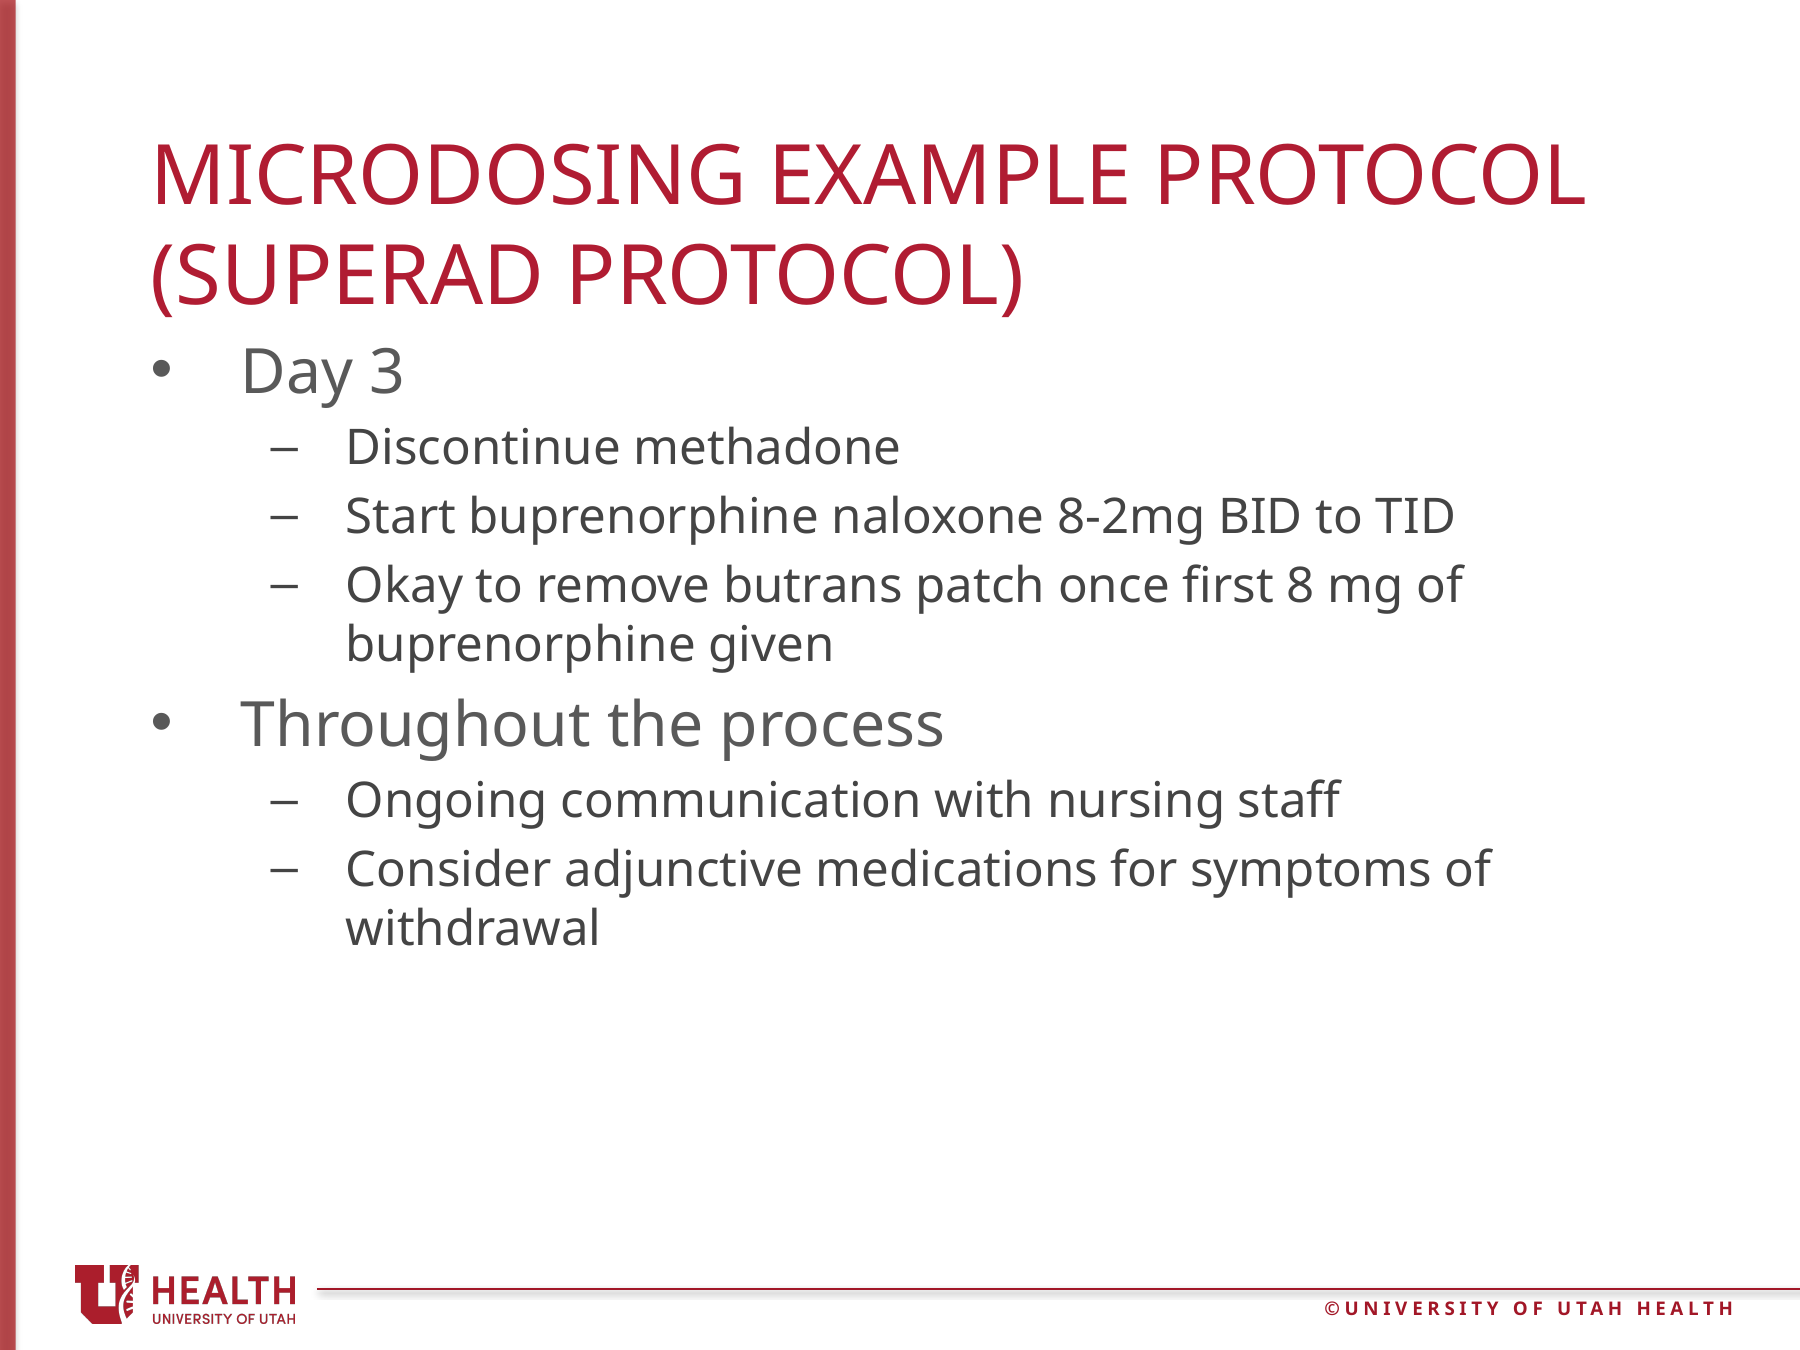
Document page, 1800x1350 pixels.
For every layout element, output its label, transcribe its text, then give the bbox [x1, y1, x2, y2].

picture [75, 1265, 295, 1324]
title Microdosing example protocol (SUPeRAD protocol) [135, 113, 1710, 223]
list Day 3 Discontinue methadone Start buprenorphine naloxone 8-2mg BID to TID Okay to remove butrans patch once first 8 mg of buprenorphine given Throughout the process Ongoing communication with nursing staff Consider adjunctive medications for symptoms of withdrawal [135, 323, 1696, 1202]
